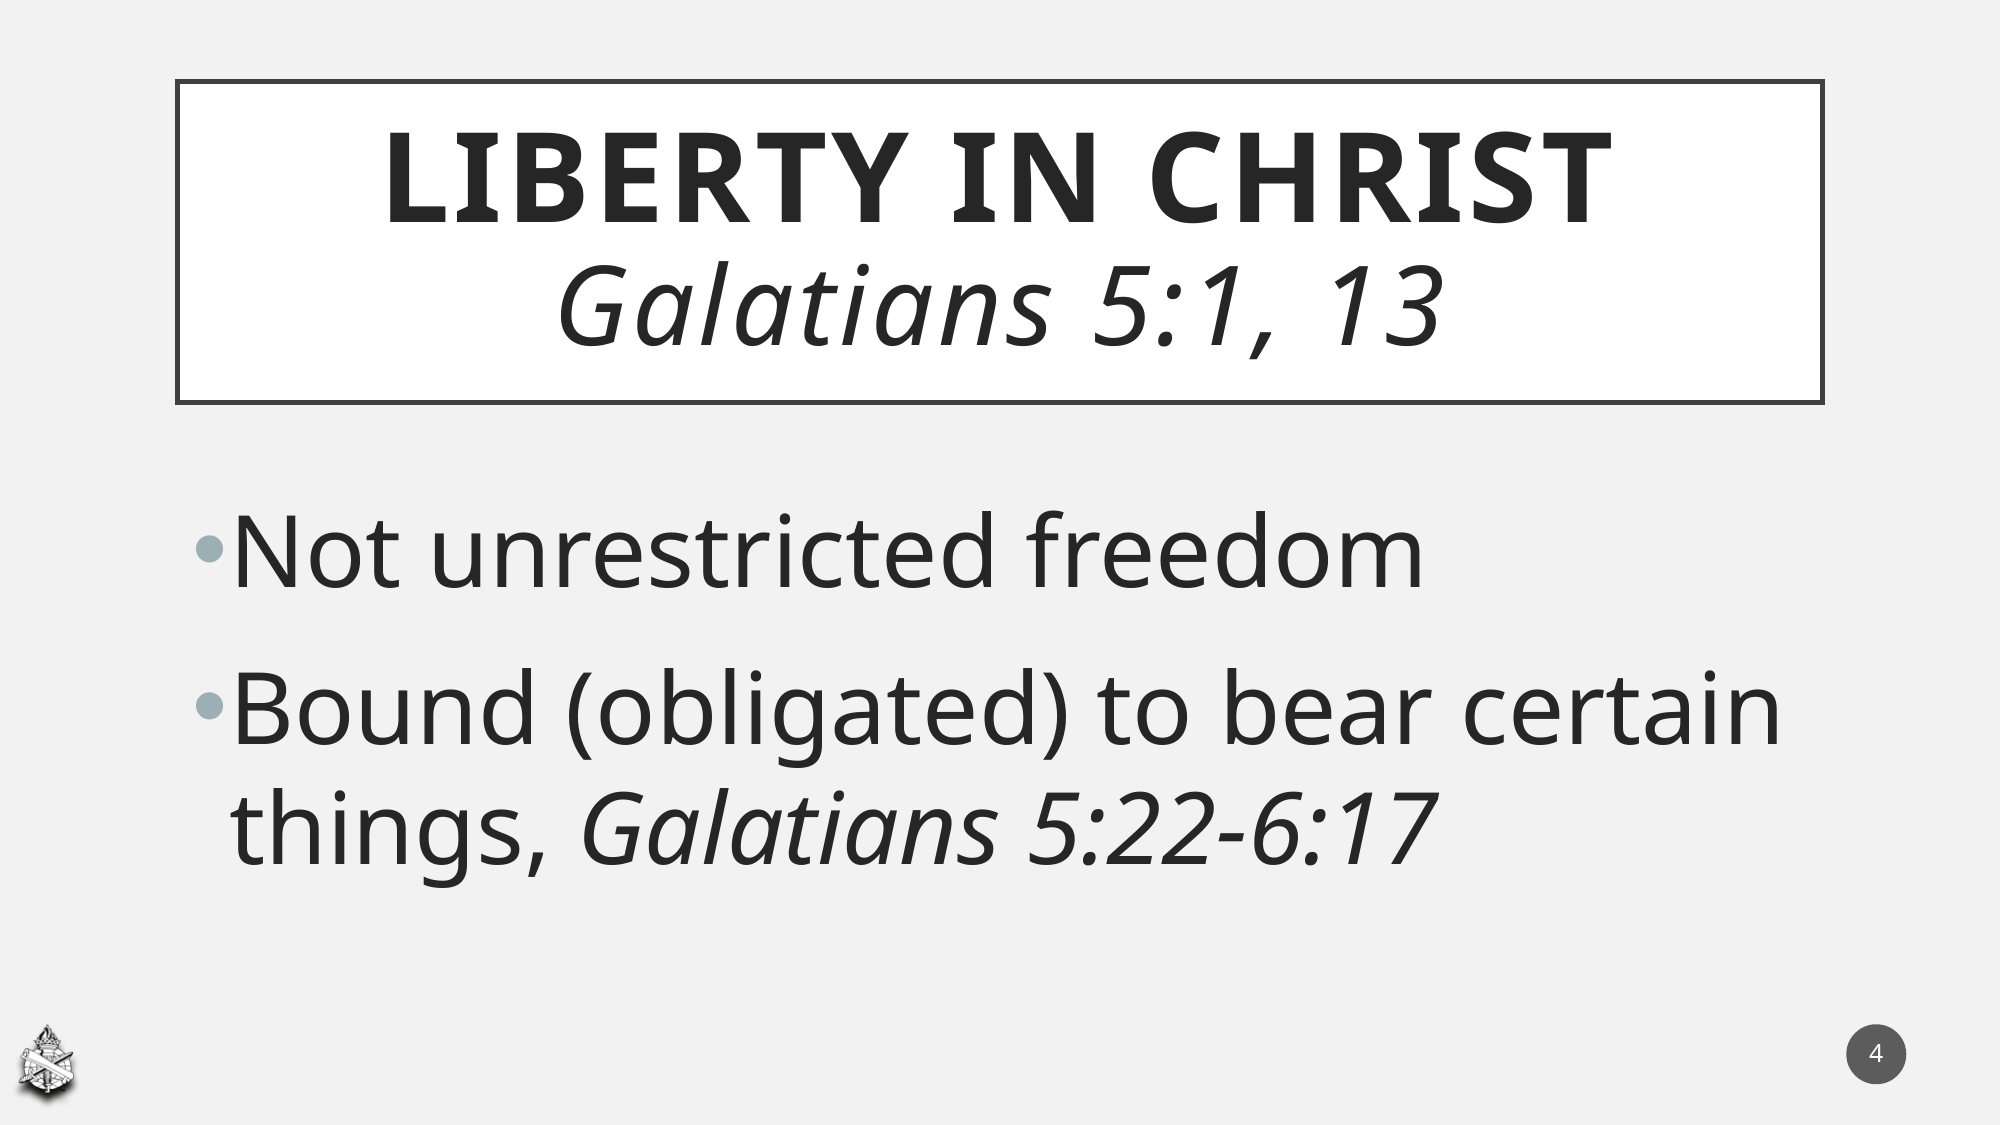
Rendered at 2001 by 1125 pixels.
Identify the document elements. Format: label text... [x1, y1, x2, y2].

title Liberty in Christ Galatians 5:1, 13 [175, 79, 1825, 405]
slide_number 4 [1846, 1024, 1907, 1085]
picture [18, 1024, 75, 1095]
list Not unrestricted freedom Bound (obligated) to bear certain things, Galatians 5:22-6:17 [177, 479, 1823, 1044]
